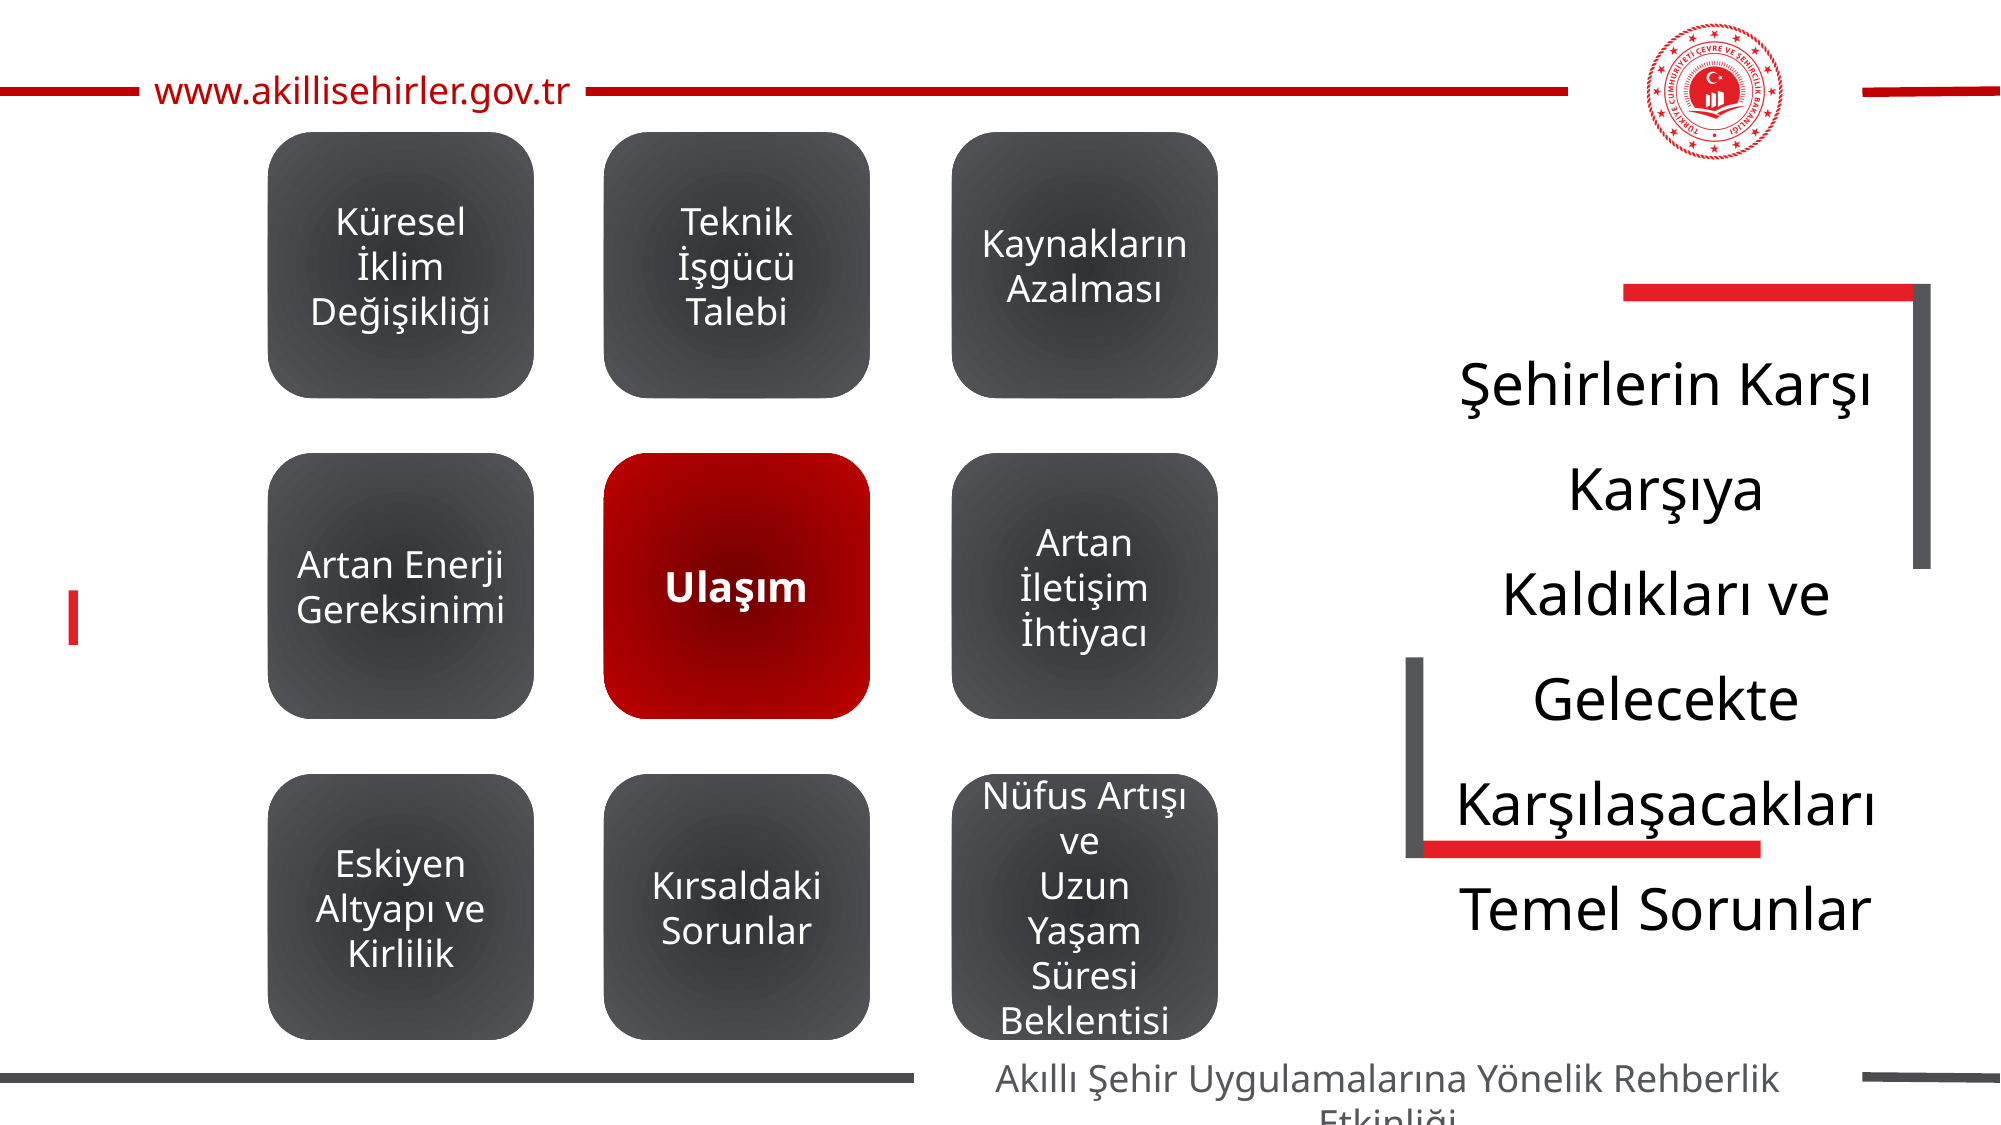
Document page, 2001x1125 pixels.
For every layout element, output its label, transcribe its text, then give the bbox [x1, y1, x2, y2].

picture [1646, 23, 1784, 161]
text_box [267, 132, 1218, 1040]
text_box Şehirlerin Karşı Karşıya Kaldıkları ve Gelecekte Karşılaşacakları Temel Sorunlar [1420, 304, 1913, 949]
